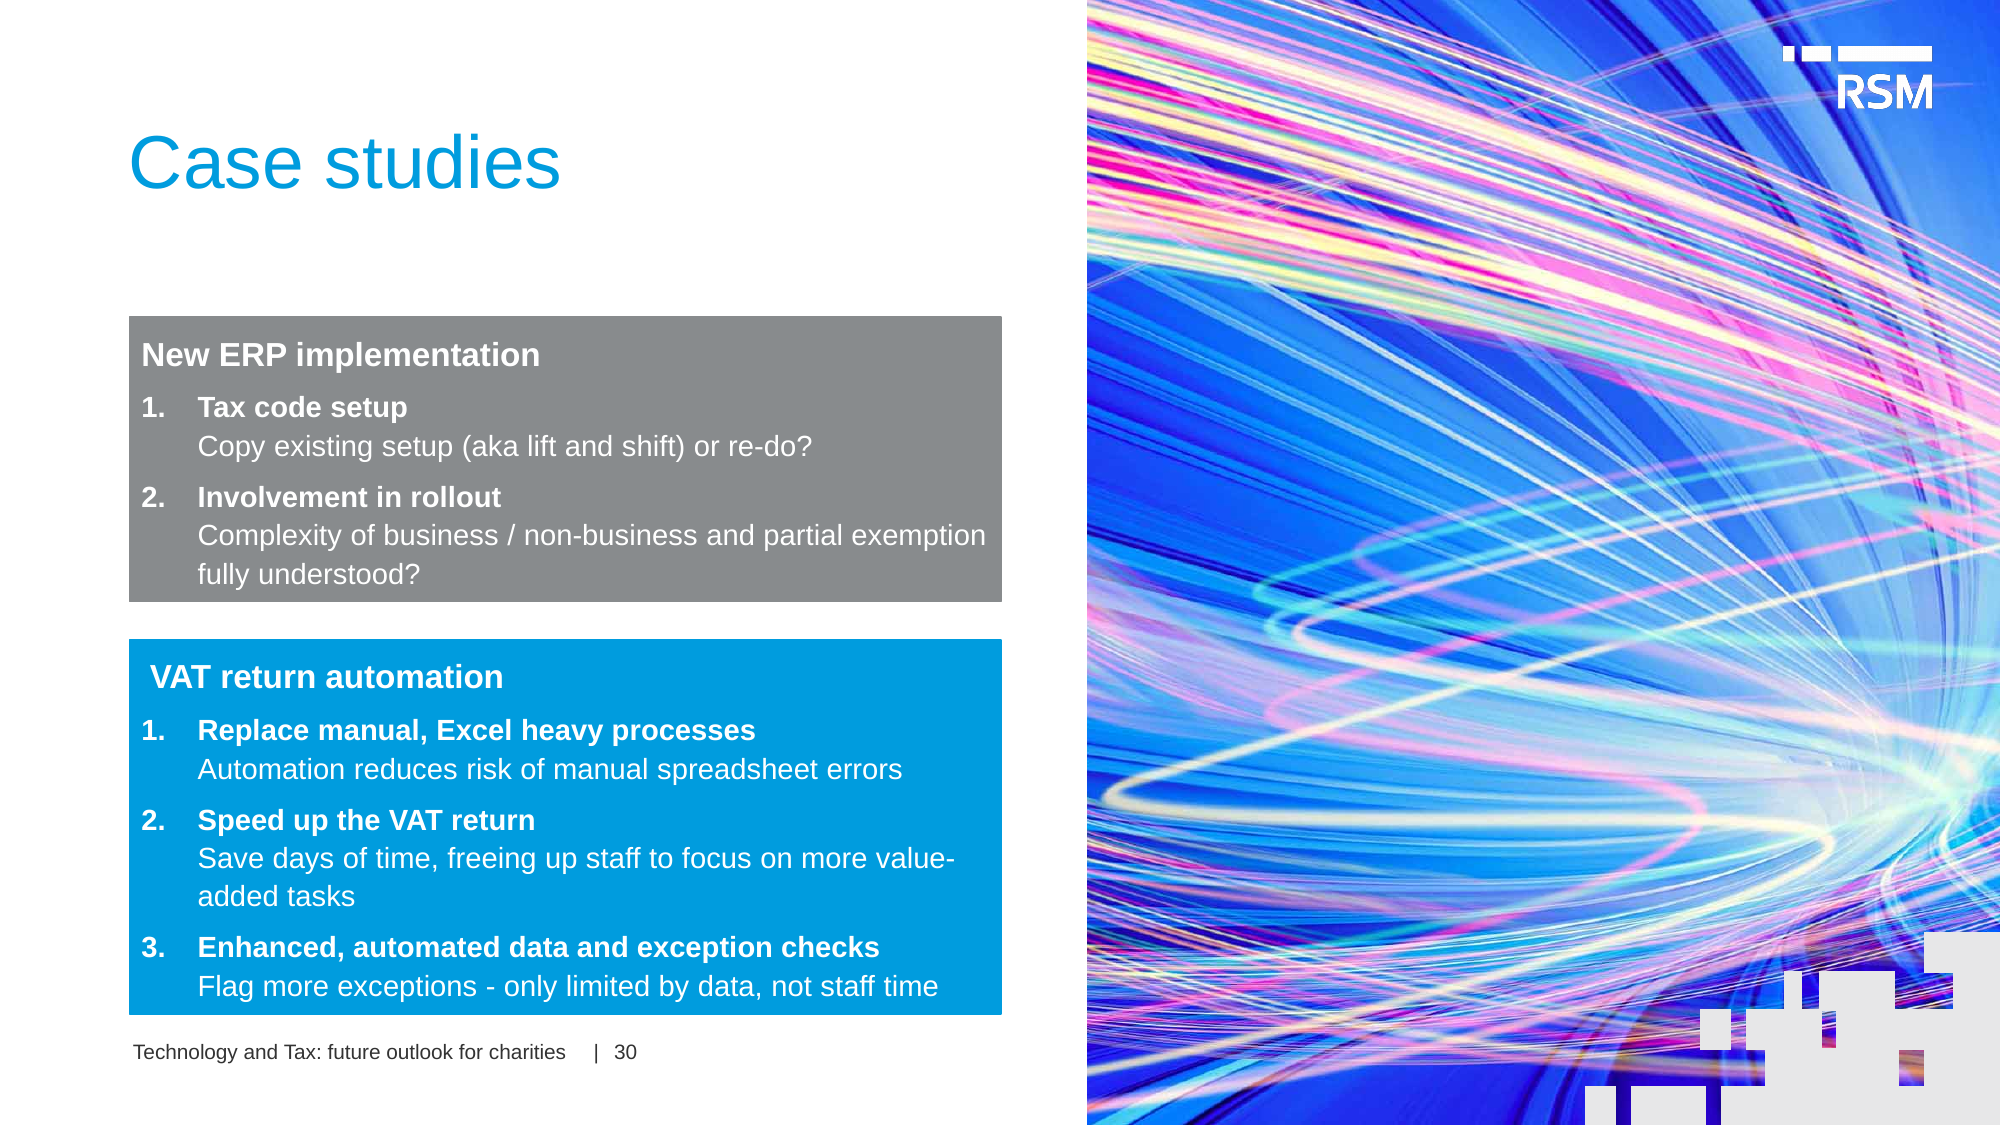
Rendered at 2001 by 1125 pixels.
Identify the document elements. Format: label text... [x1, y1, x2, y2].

slide_number 30 [599, 1039, 641, 1065]
title Case studies [128, 113, 1087, 205]
text_box VAT return automation Replace manual, Excel heavy processes Automation reduces risk of manual spreadsheet errors Speed up the VAT return Save days of time, freeing up staff to focus on more value-added tasks Enhanced, automated data and exception checks Flag more exceptions - only limited by data, not staff time [129, 639, 1002, 1014]
text_box New ERP implementation Tax code setup Copy existing setup (aka lift and shift) or re-do? Involvement in rollout Complexity of business / non-business and partial exemption fully understood? [129, 317, 1002, 602]
picture [1087, 0, 2000, 1125]
